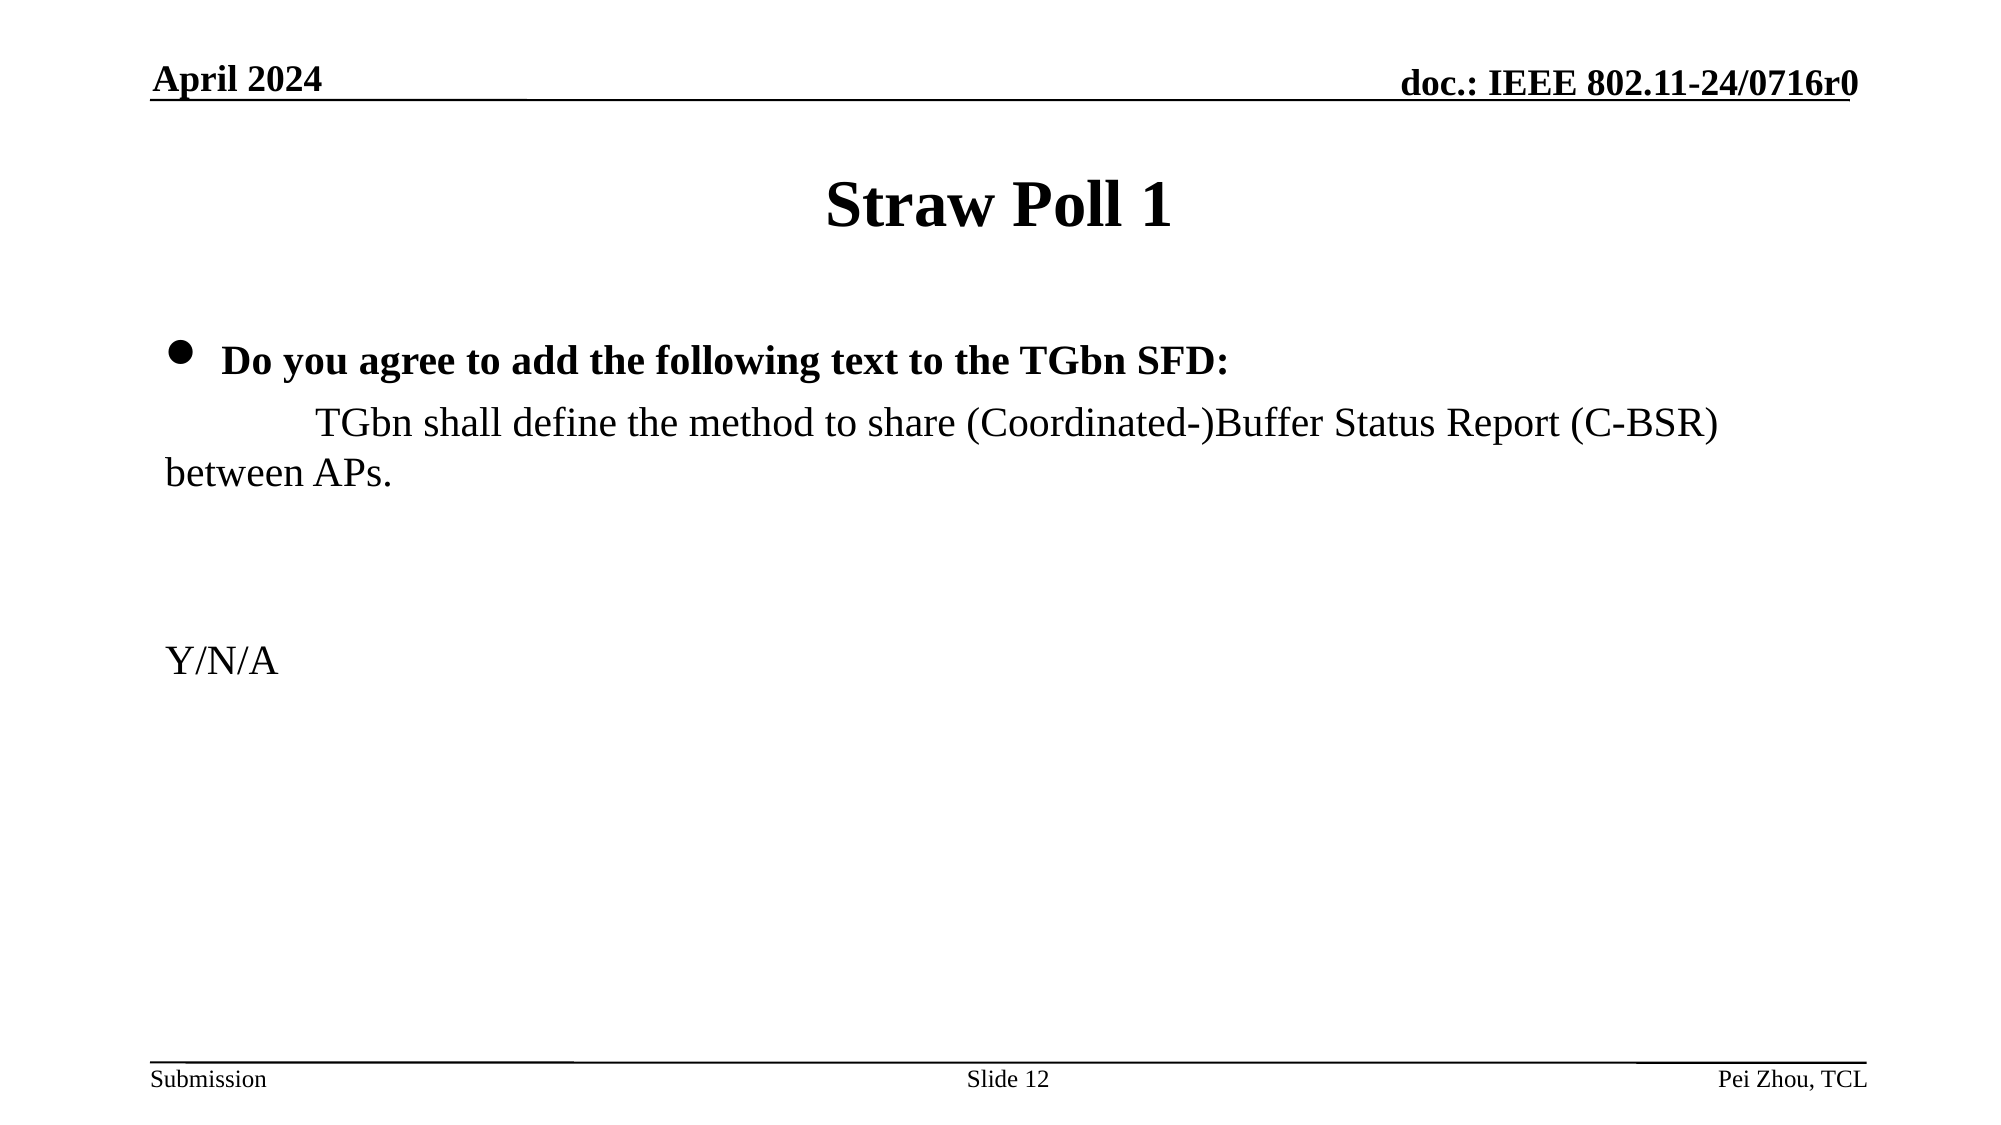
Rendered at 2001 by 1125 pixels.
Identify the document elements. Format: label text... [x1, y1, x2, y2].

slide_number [152, 54, 563, 100]
title Straw Poll 1 [149, 112, 1850, 288]
slide_number Slide 12 [950, 1061, 1067, 1123]
list Do you agree to add the following text to the TGbn SFD: TGbn shall define the method to share (Coordinated-)Buffer Status Report (C-BSR) between APs. Y/N/A [149, 324, 1850, 1000]
footer Pei Zhou, TCL [1171, 1061, 1869, 1093]
